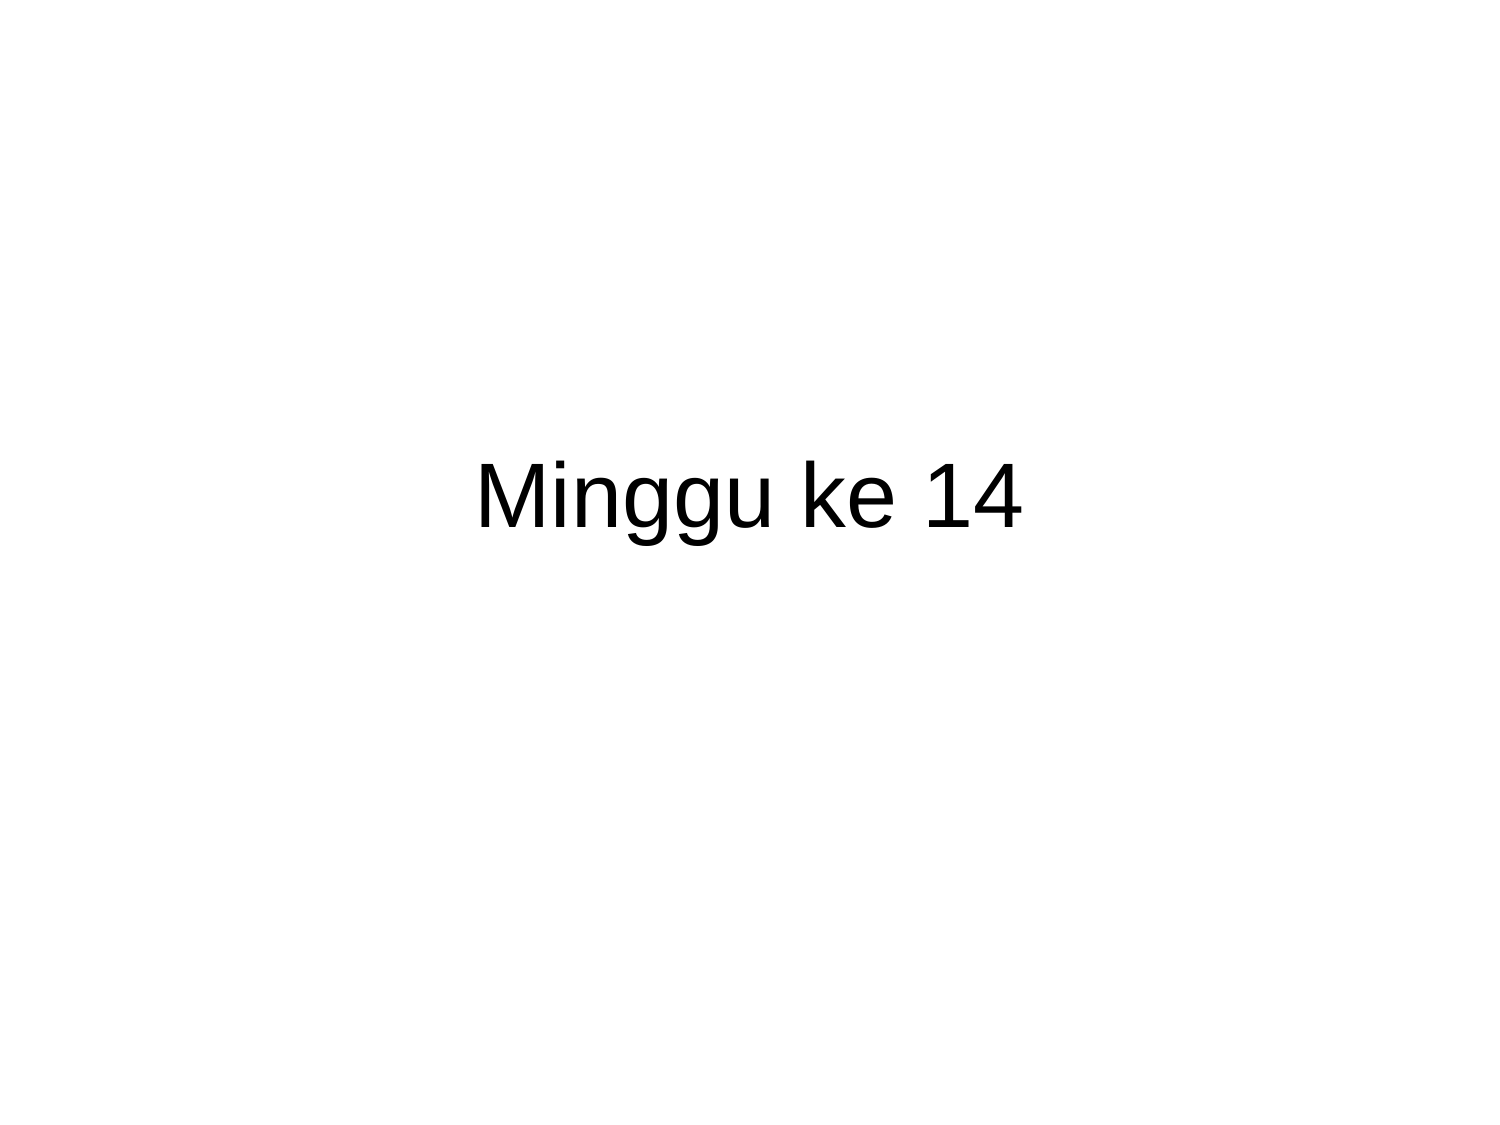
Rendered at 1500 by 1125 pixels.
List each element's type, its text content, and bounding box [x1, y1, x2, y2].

title Minggu ke 14 [75, 45, 1425, 938]
